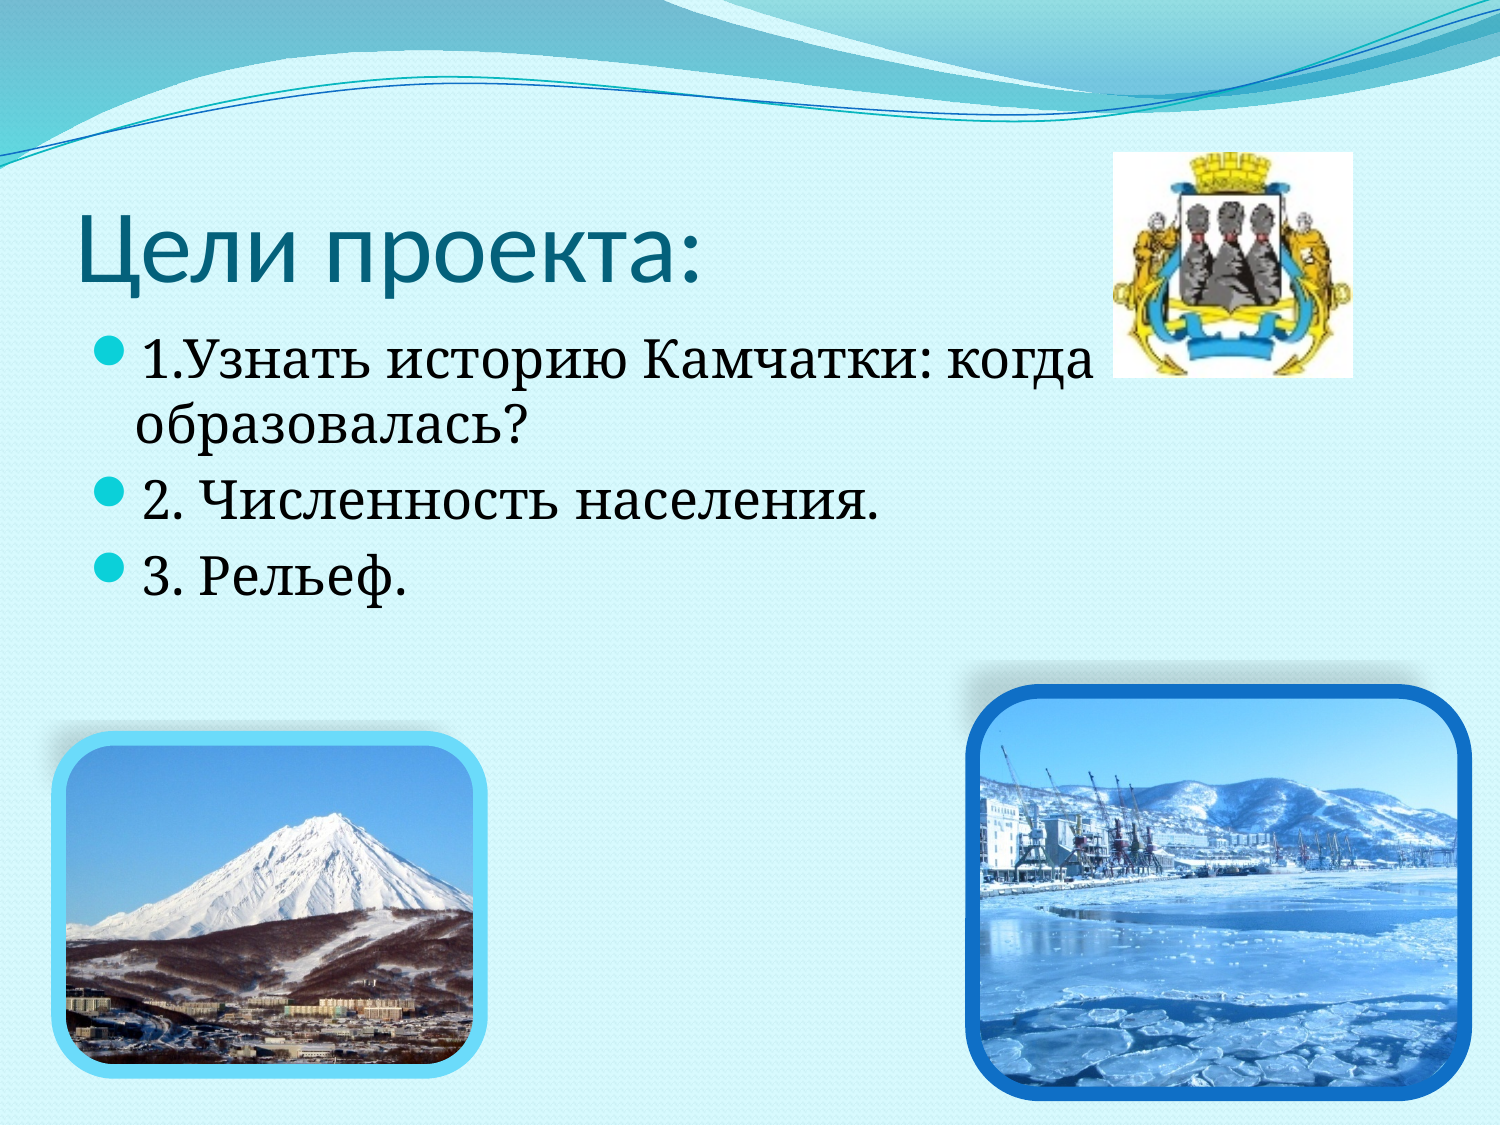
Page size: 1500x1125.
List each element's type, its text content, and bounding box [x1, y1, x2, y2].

picture [972, 691, 1465, 1095]
list 1.Узнать историю Камчатки: когда образовалась? 2. Численность населения. 3. Рельеф. [75, 317, 1254, 622]
title Цели проекта: [75, 115, 1425, 303]
picture [58, 737, 481, 1072]
picture [1113, 152, 1354, 378]
